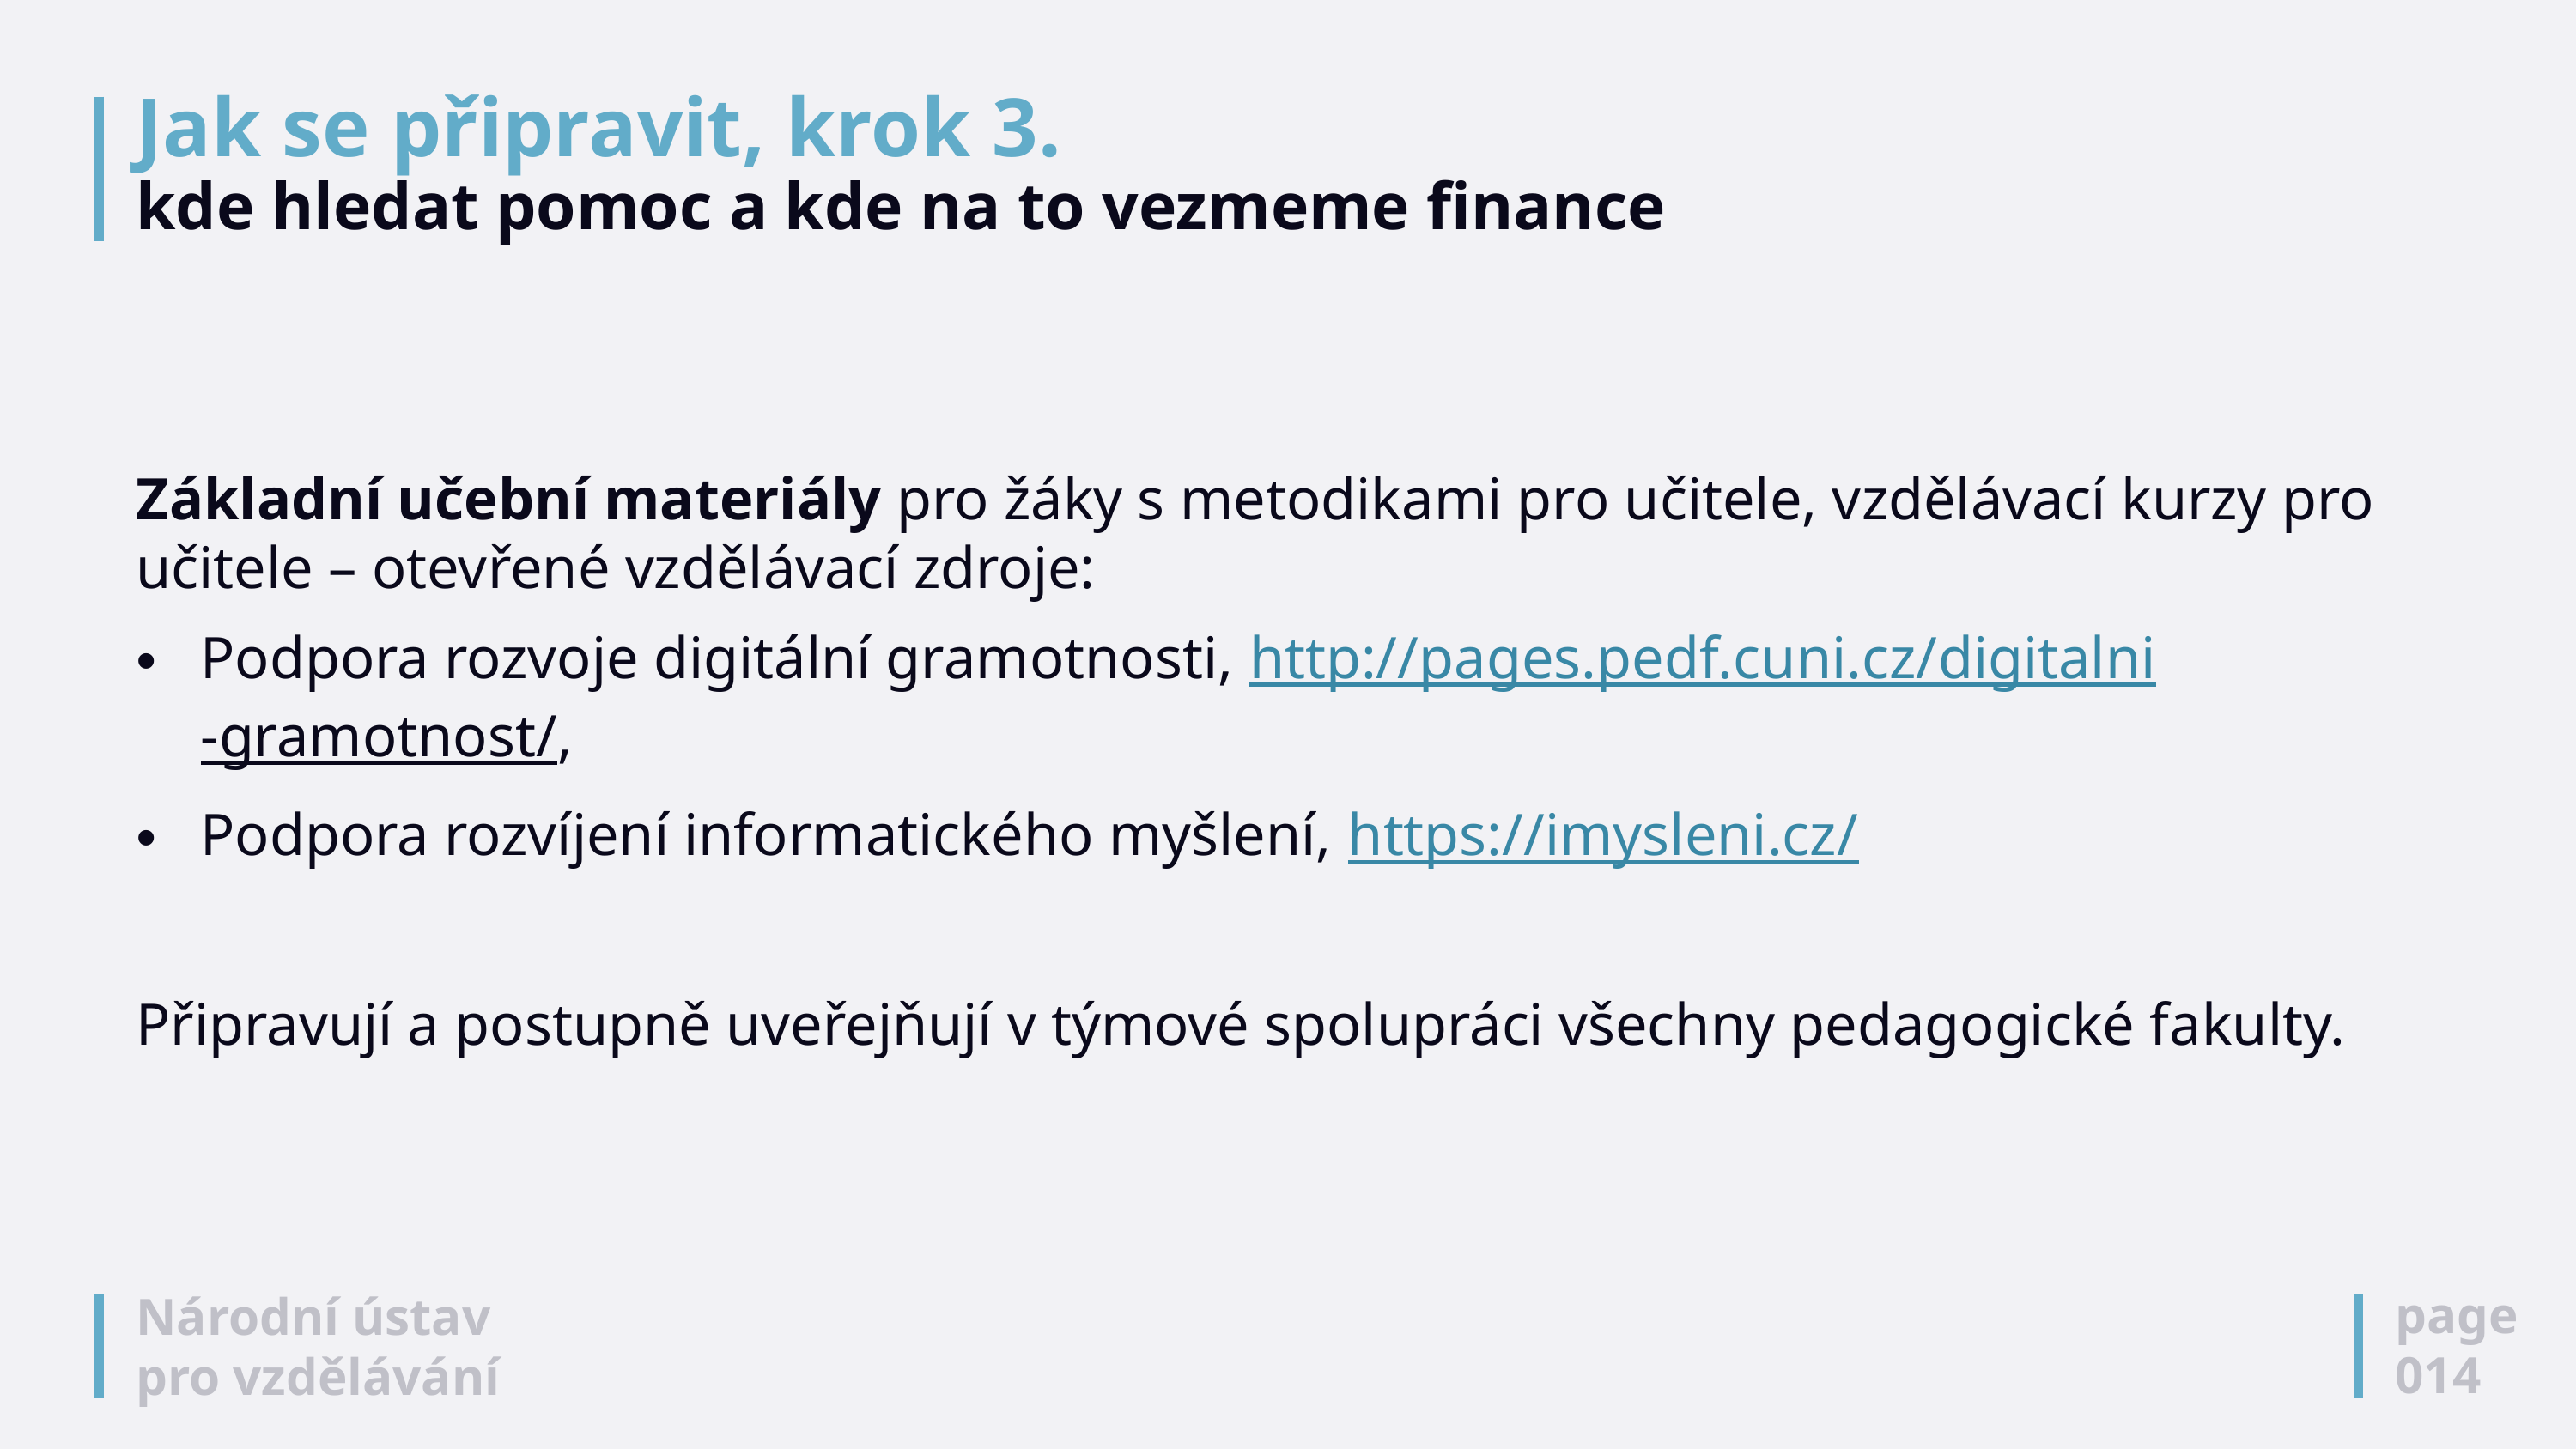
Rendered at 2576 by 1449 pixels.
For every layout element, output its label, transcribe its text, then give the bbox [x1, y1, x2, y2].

title Jak se připravit, krok 3. kde hledat pomoc a kde na to vezmeme finance [123, 80, 2383, 330]
text_box Základní učební materiály pro žáky s metodikami pro učitele, vzdělávací kurzy pro učitele – otevřené vzdělávací zdroje: Podpora rozvoje digitální gramotnosti, http://pages.pedf.cuni.cz/digitalni-gramotnost/, Podpora rozvíjení informatického myšlení, https://imysleni.cz/ Připravují a postupně uveřejňují v týmové spolupráci všechny pedagogické fakulty. [123, 456, 2464, 1200]
slide_number page 014 [2383, 1277, 2576, 1412]
